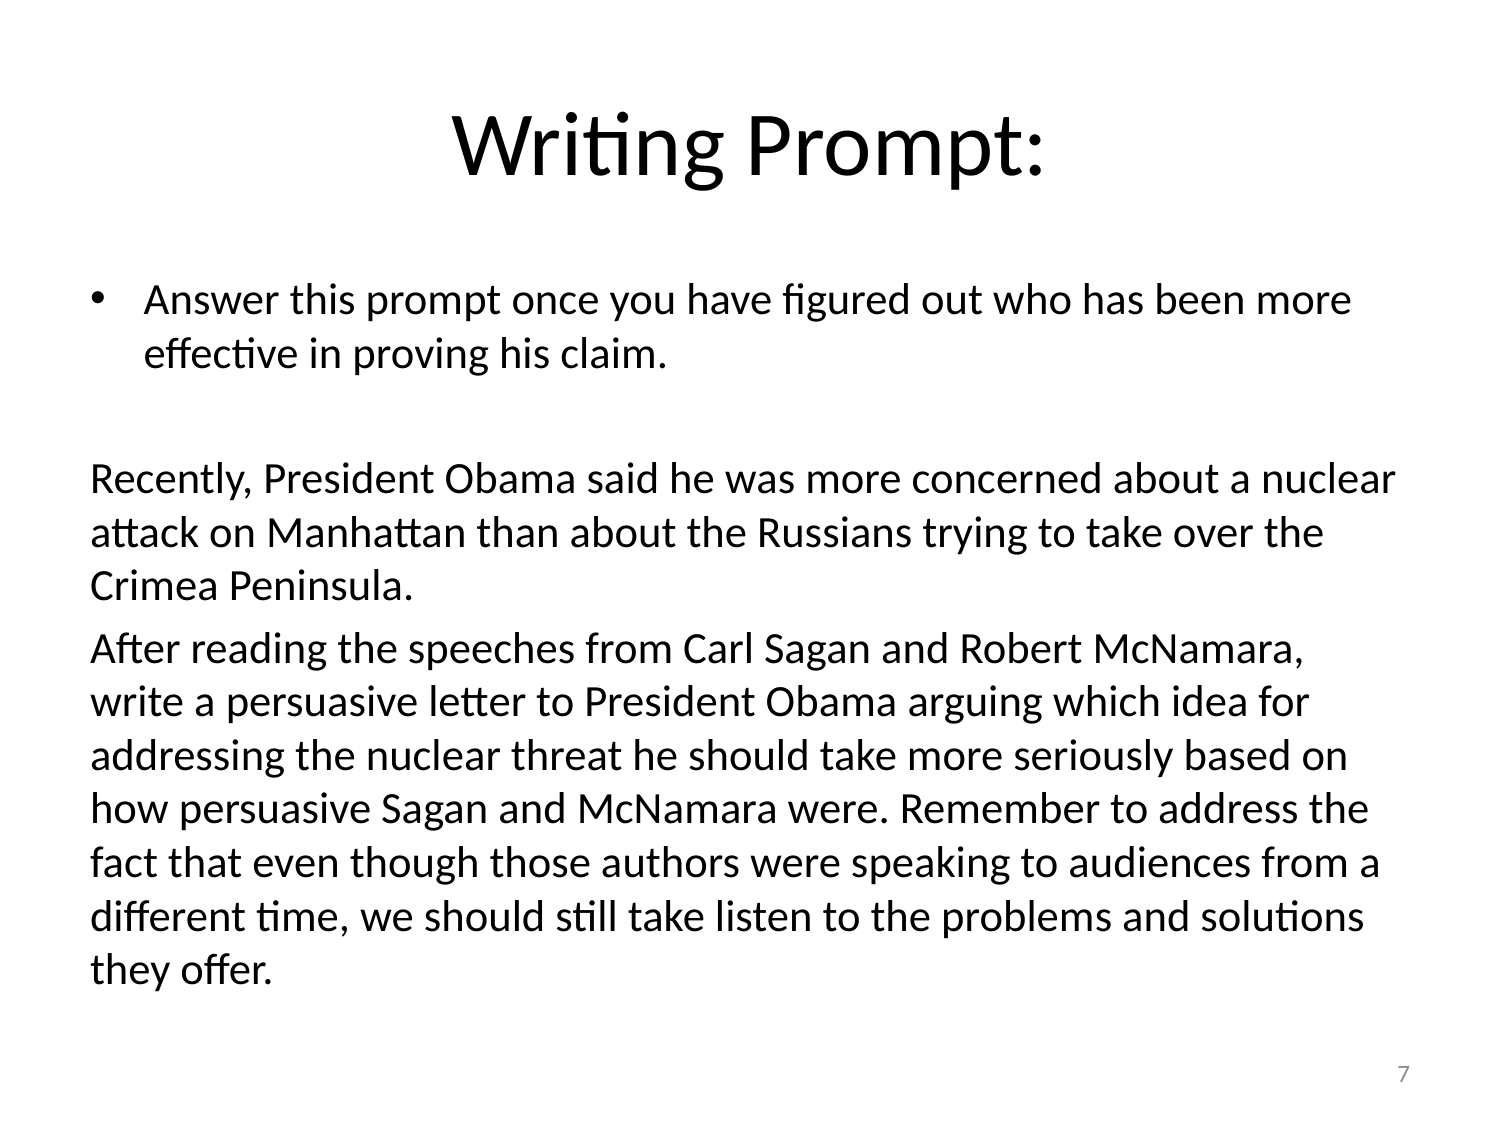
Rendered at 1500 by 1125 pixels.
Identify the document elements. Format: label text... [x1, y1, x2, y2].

title Writing Prompt: [75, 45, 1425, 233]
list Answer this prompt once you have figured out who has been more effective in proving his claim. Recently, President Obama said he was more concerned about a nuclear attack on Manhattan than about the Russians trying to take over the Crimea Peninsula. After reading the speeches from Carl Sagan and Robert McNamara, write a persuasive letter to President Obama arguing which idea for addressing the nuclear threat he should take more seriously based on how persuasive Sagan and McNamara were. Remember to address the fact that even though those authors were speaking to audiences from a different time, we should still take listen to the problems and solutions they offer. [75, 262, 1425, 1005]
slide_number 7 [1074, 1042, 1425, 1103]
